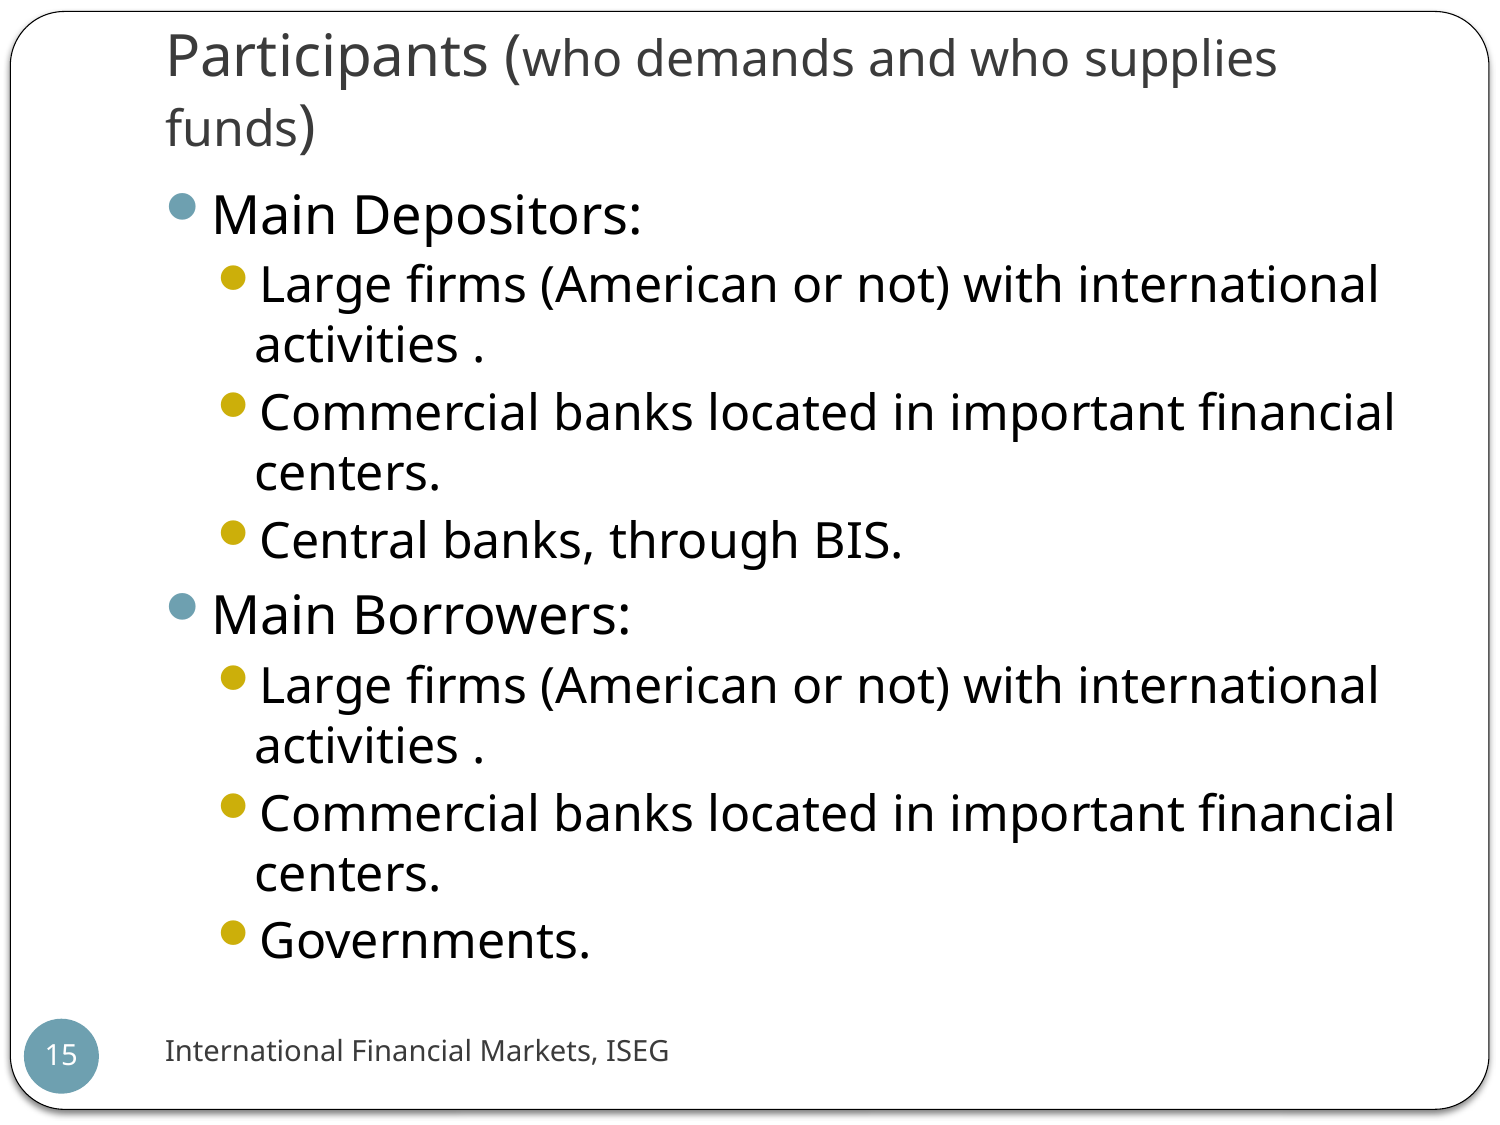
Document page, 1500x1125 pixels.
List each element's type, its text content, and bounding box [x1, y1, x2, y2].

footer International Financial Markets, ISEG [150, 1012, 800, 1088]
list Main Depositors: Large firms (American or not) with international activities . Commercial banks located in important financial centers. Central banks, through BIS. Main Borrowers: Large firms (American or not) with international activities . Commercial banks located in important financial centers. Governments. [149, 172, 1426, 988]
slide_number 15 [23, 1018, 99, 1094]
title Participants (who demands and who supplies funds) [149, 44, 1426, 172]
